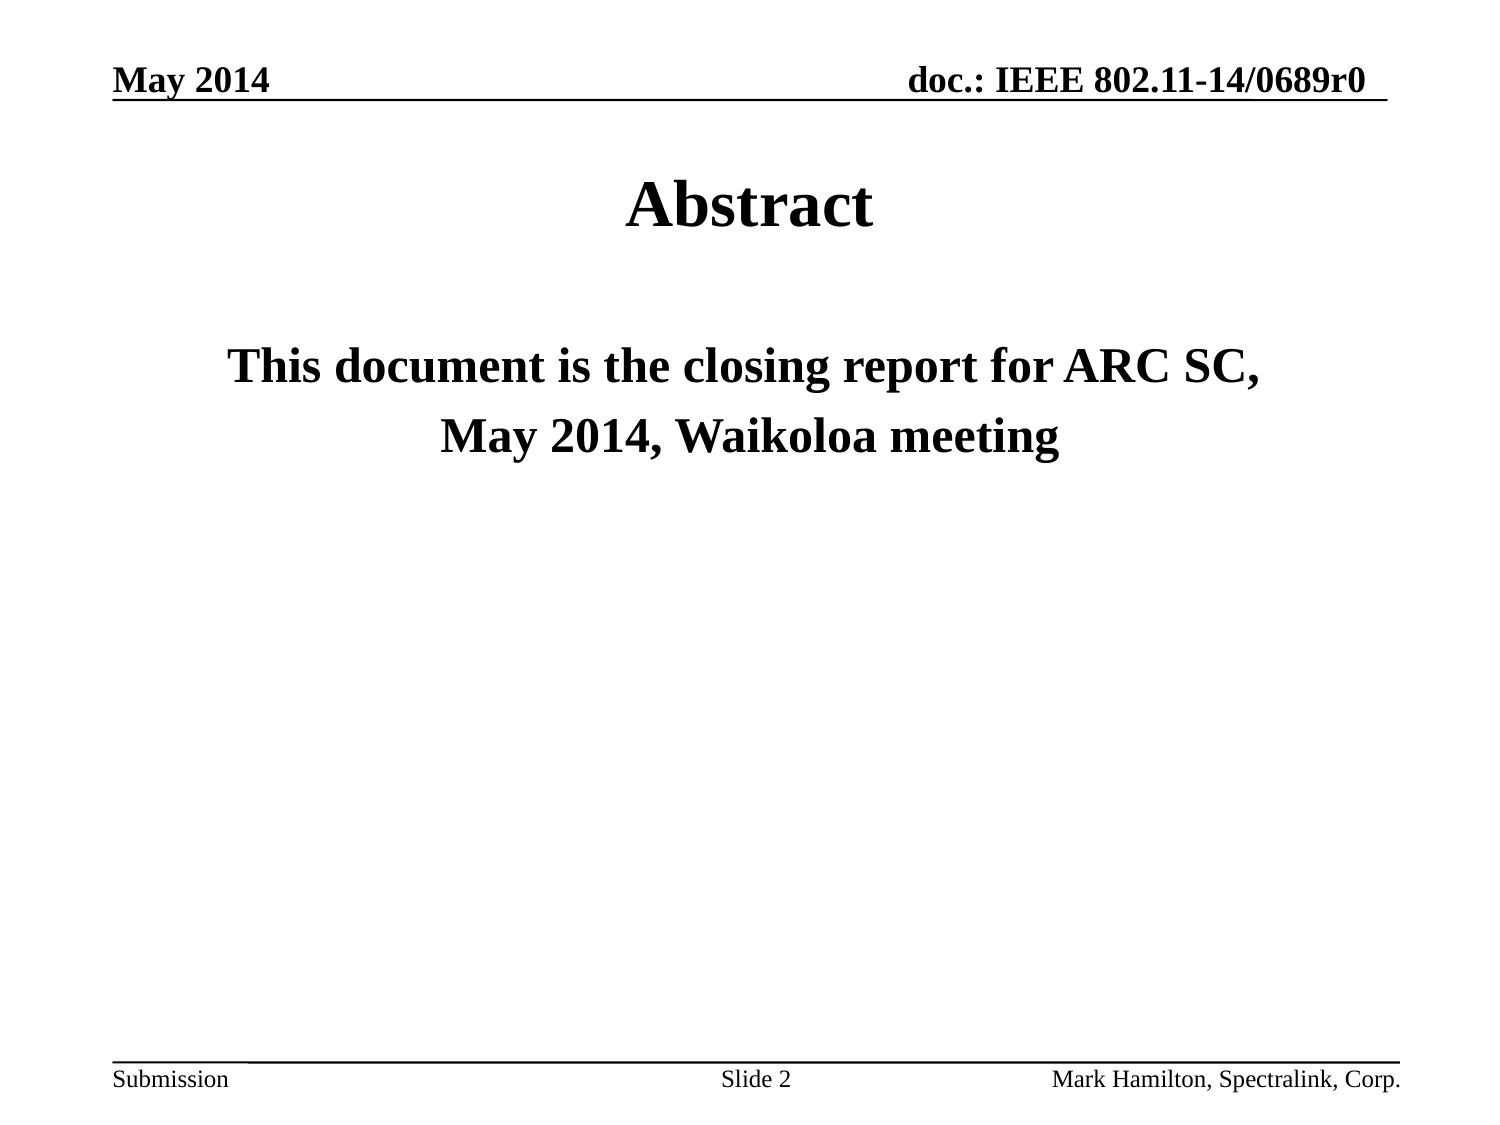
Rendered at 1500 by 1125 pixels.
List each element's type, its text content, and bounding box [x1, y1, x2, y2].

slide_number Slide 2 [712, 1061, 800, 1093]
title Abstract [112, 112, 1388, 288]
list This document is the closing report for ARC SC, May 2014, Waikoloa meeting [112, 324, 1388, 1001]
footer Mark Hamilton, Spectralink, Corp. [1047, 1061, 1402, 1093]
